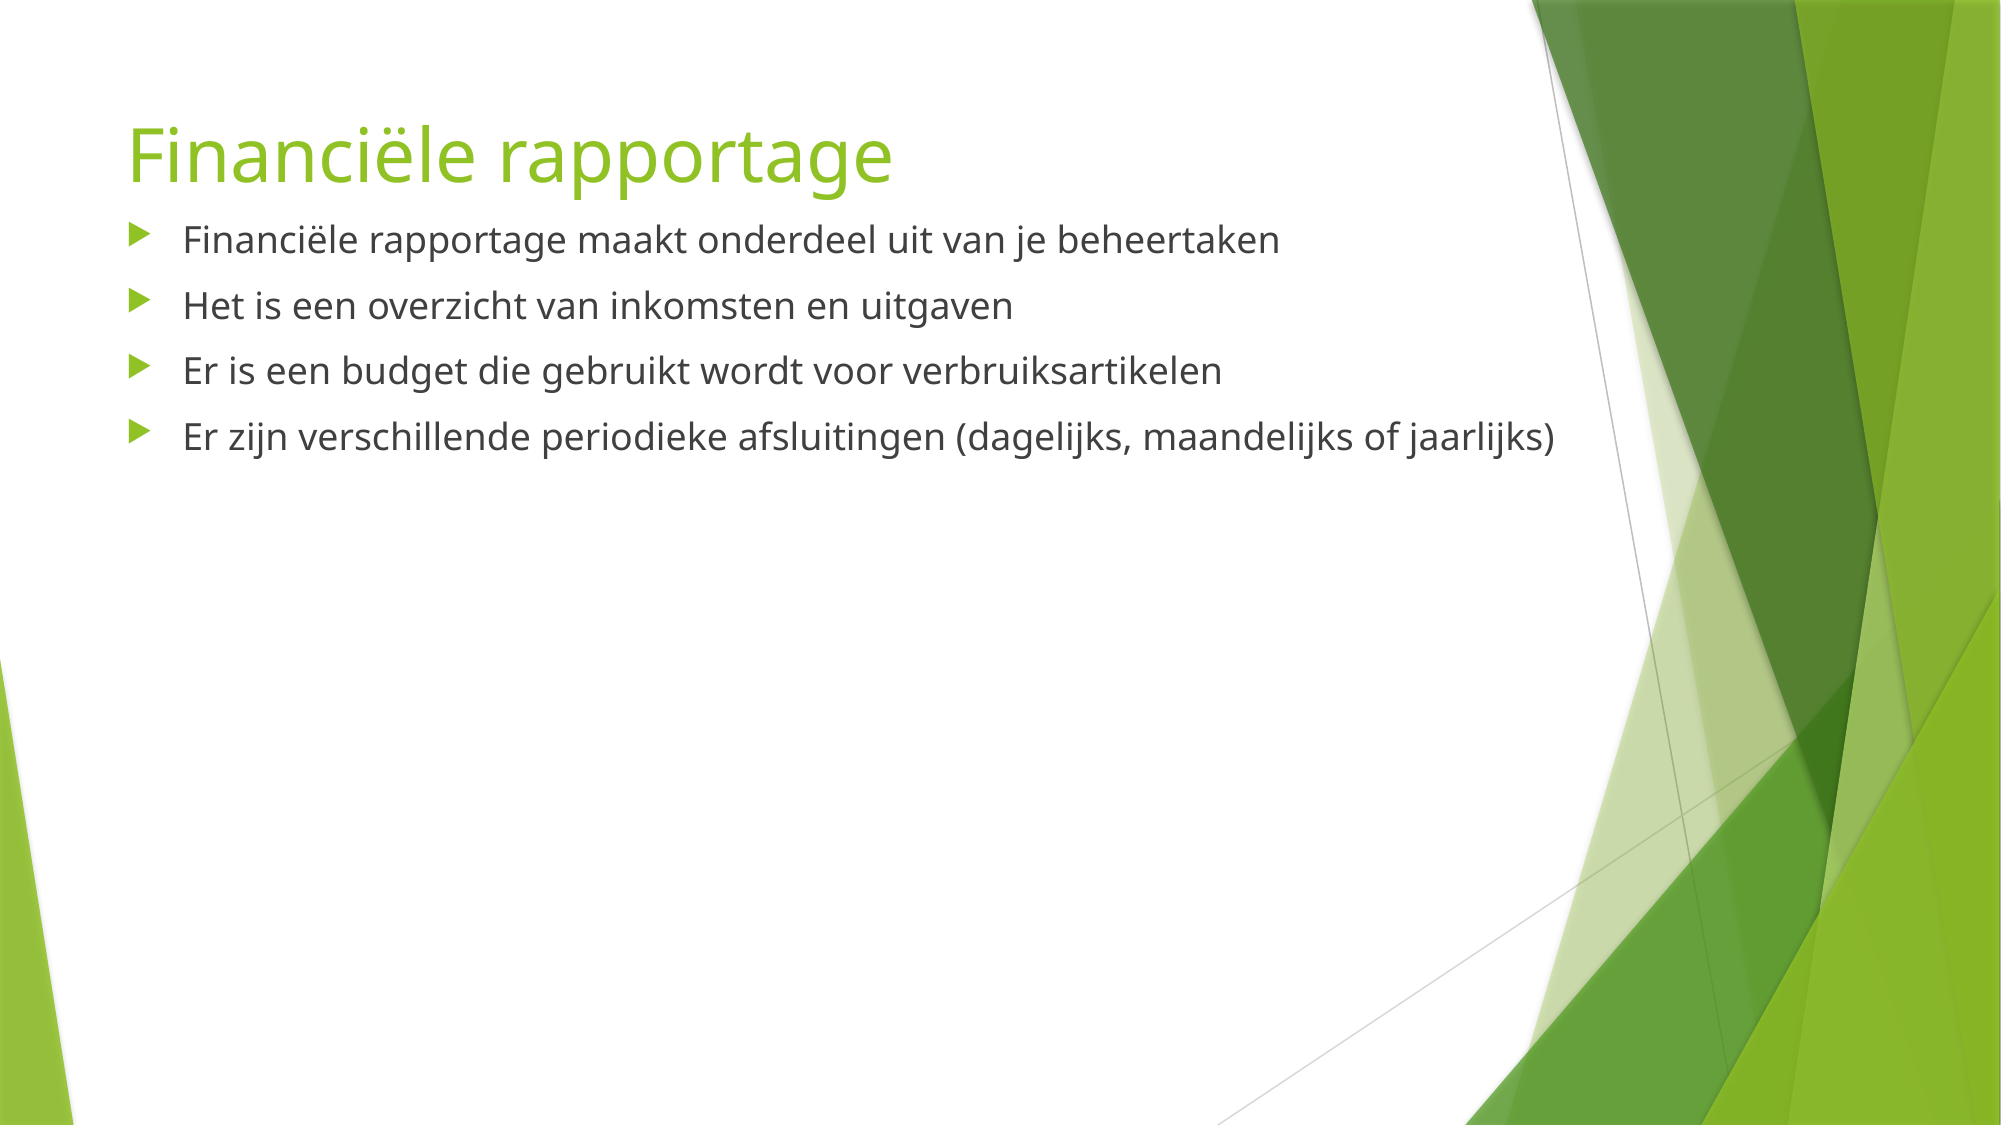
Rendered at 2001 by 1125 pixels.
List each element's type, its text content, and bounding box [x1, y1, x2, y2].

list Financiële rapportage maakt onderdeel uit van je beheertaken Het is een overzicht van inkomsten en uitgaven Er is een budget die gebruikt wordt voor verbruiksartikelen Er zijn verschillende periodieke afsluitingen (dagelijks, maandelijks of jaarlijks) [111, 208, 1625, 845]
title Financiële rapportage [111, 99, 1522, 208]
